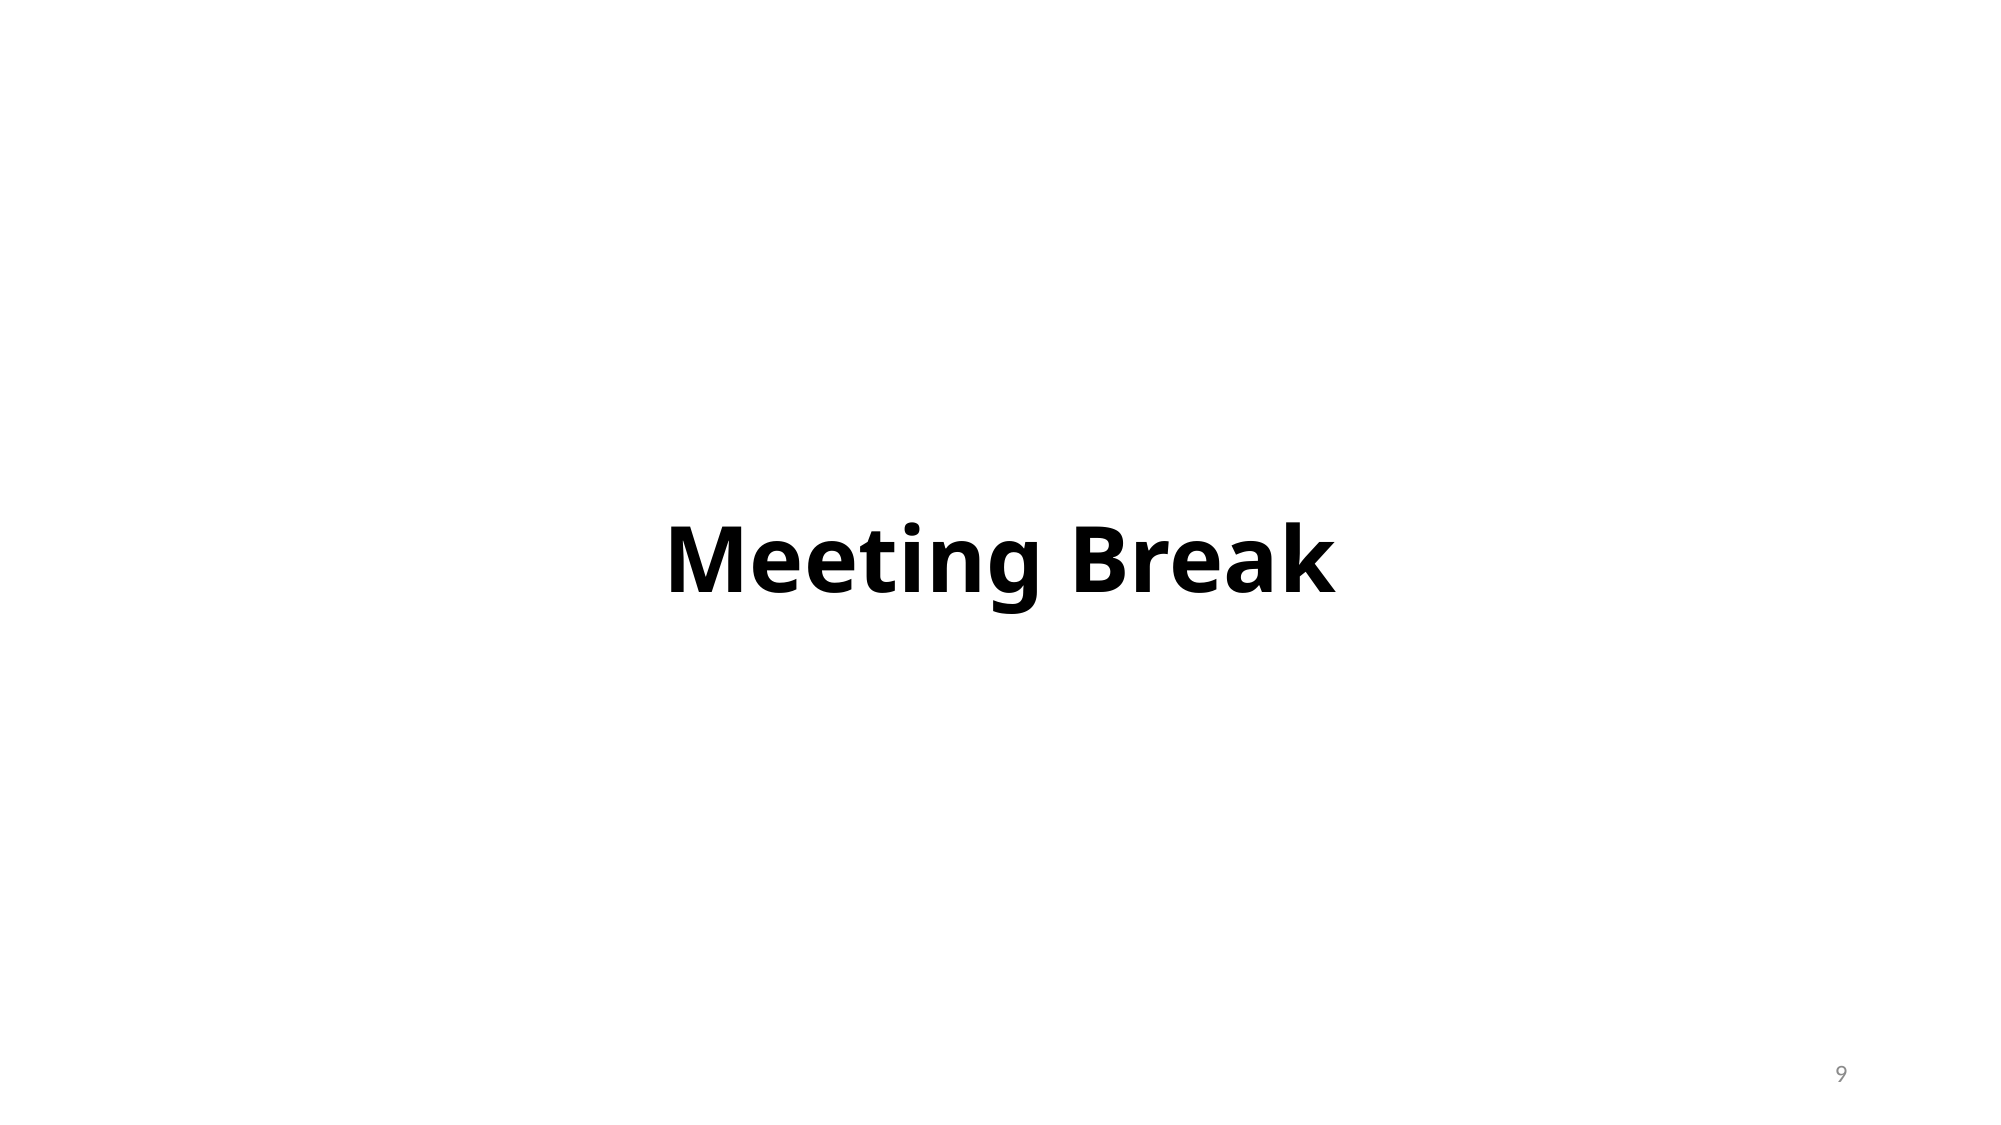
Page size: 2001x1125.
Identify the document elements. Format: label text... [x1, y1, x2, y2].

title Meeting Break [137, 453, 1863, 672]
slide_number 9 [1412, 1042, 1863, 1103]
